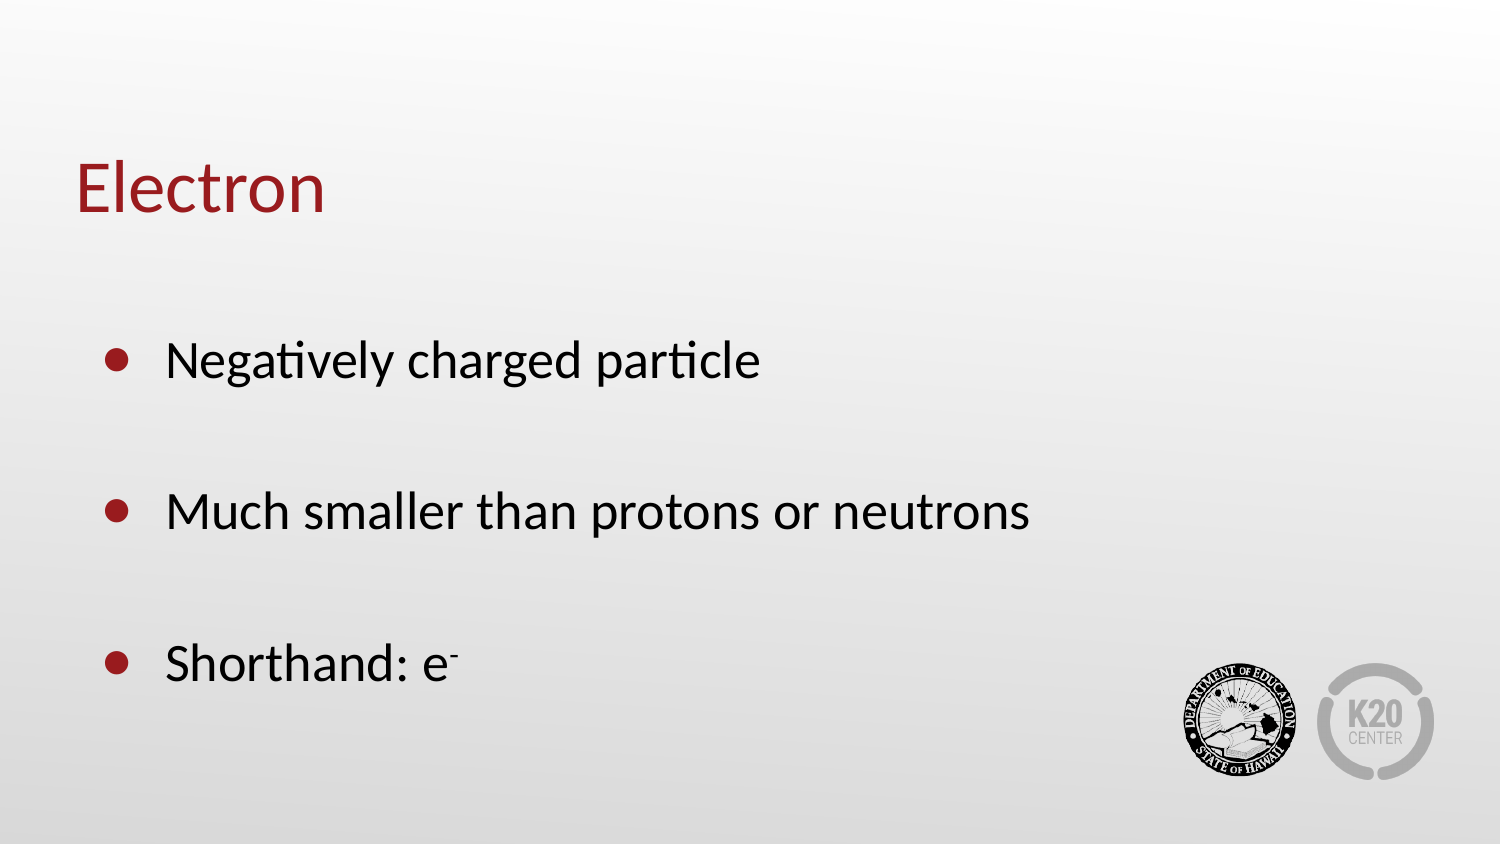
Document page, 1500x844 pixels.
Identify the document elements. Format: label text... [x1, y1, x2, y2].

title Electron [75, 86, 1425, 228]
picture [1176, 663, 1301, 777]
picture [1300, 646, 1451, 797]
list Negatively charged particle Much smaller than protons or neutrons Shorthand: e- [75, 238, 1425, 779]
